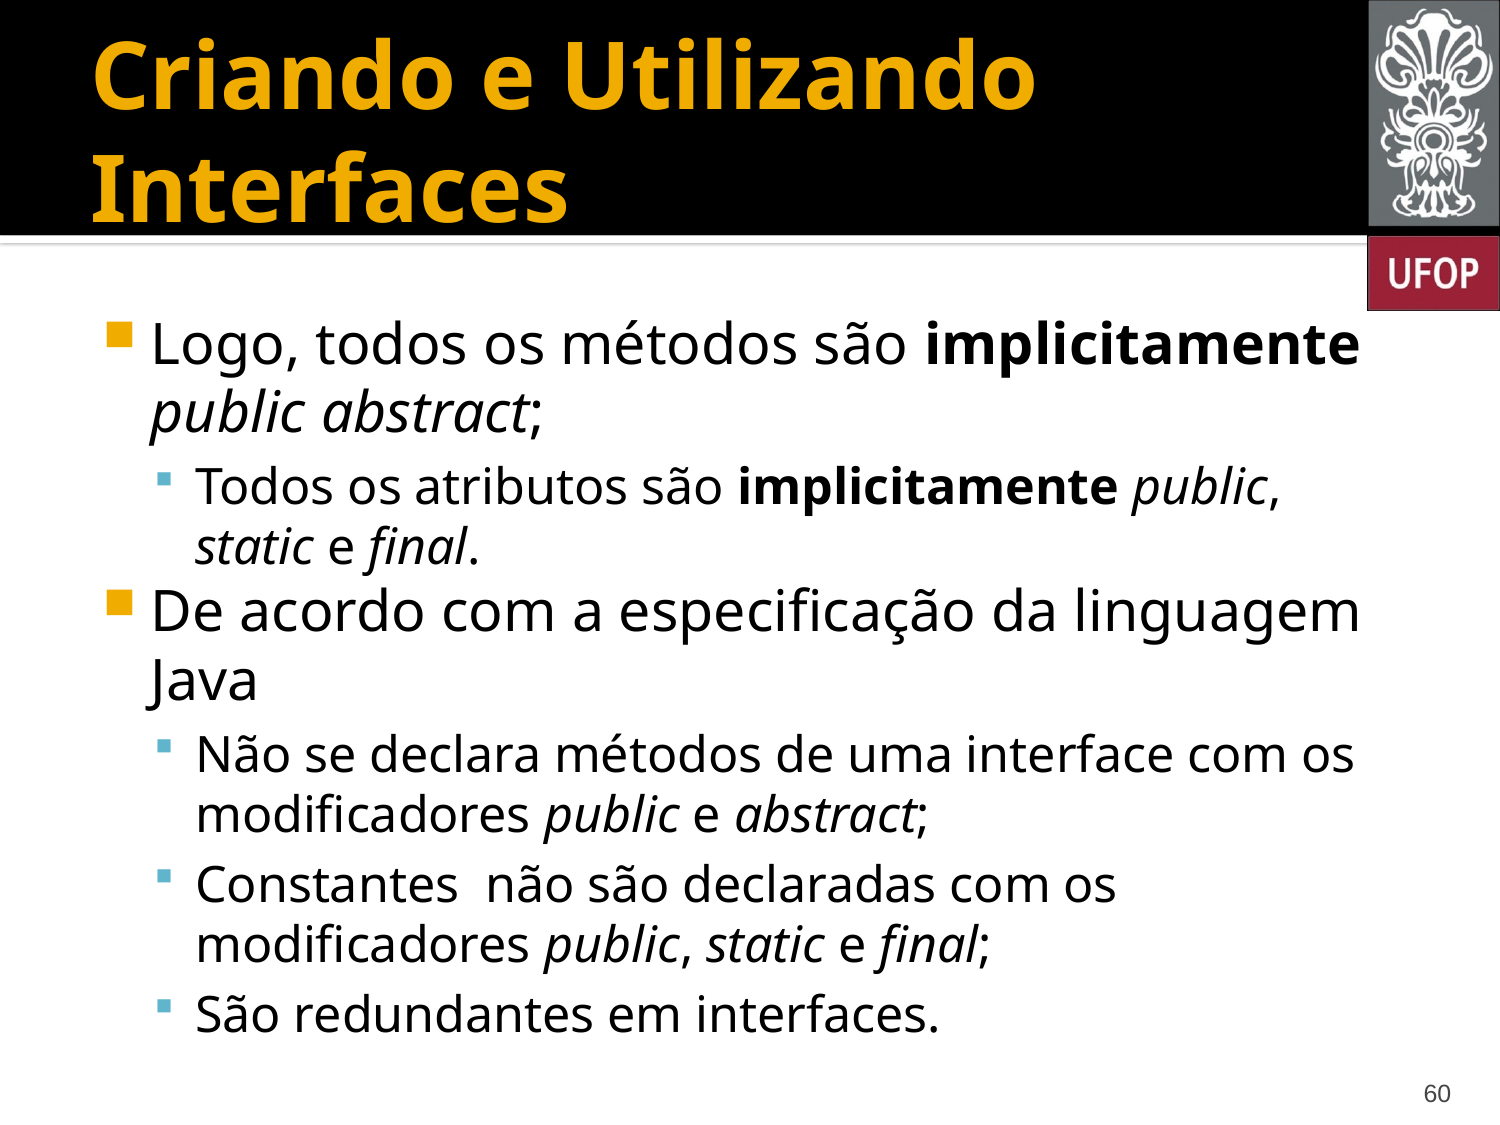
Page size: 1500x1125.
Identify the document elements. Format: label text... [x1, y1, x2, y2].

slide_number 60 [1345, 1062, 1467, 1108]
list Logo, todos os métodos são implicitamente public abstract; Todos os atributos são implicitamente public, static e final. De acordo com a especificação da linguagem Java Não se declara métodos de uma interface com os modificadores public e abstract; Constantes não são declaradas com os modificadores public, static e final; São redundantes em interfaces. [75, 291, 1425, 1050]
title Criando e Utilizando Interfaces [75, 25, 1370, 231]
picture [1367, 0, 1500, 311]
